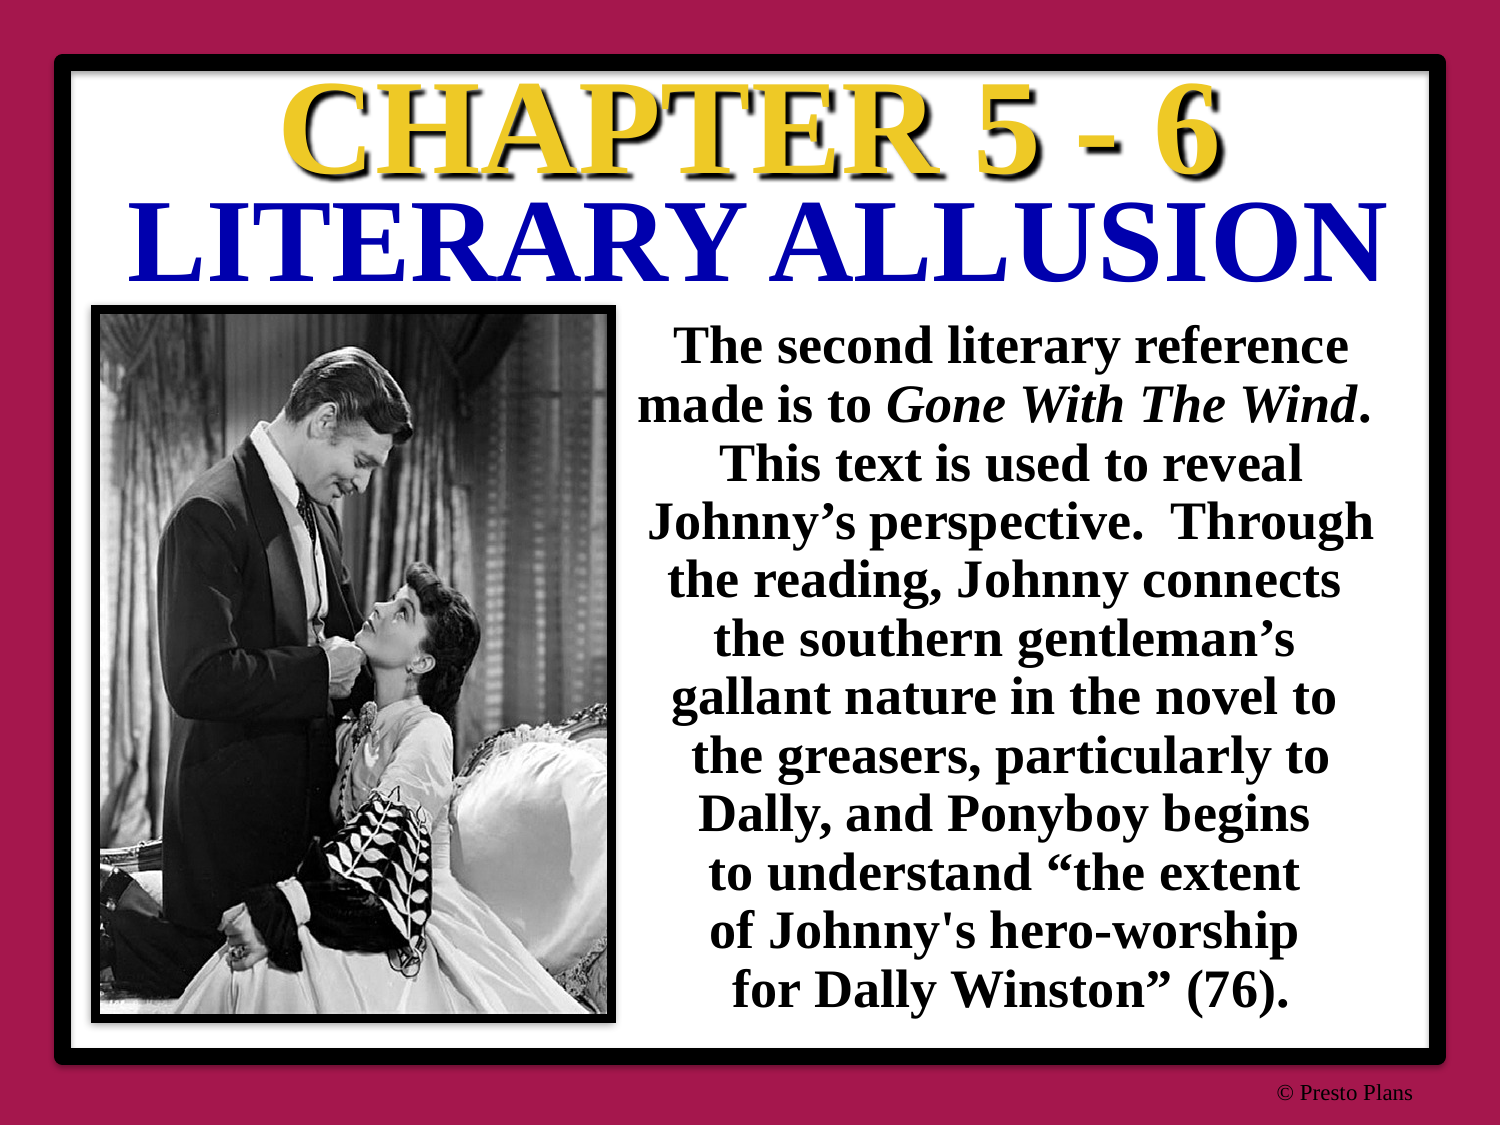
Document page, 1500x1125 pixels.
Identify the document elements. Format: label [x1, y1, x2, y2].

text_box [24, 24, 1476, 1114]
picture [100, 314, 607, 1015]
